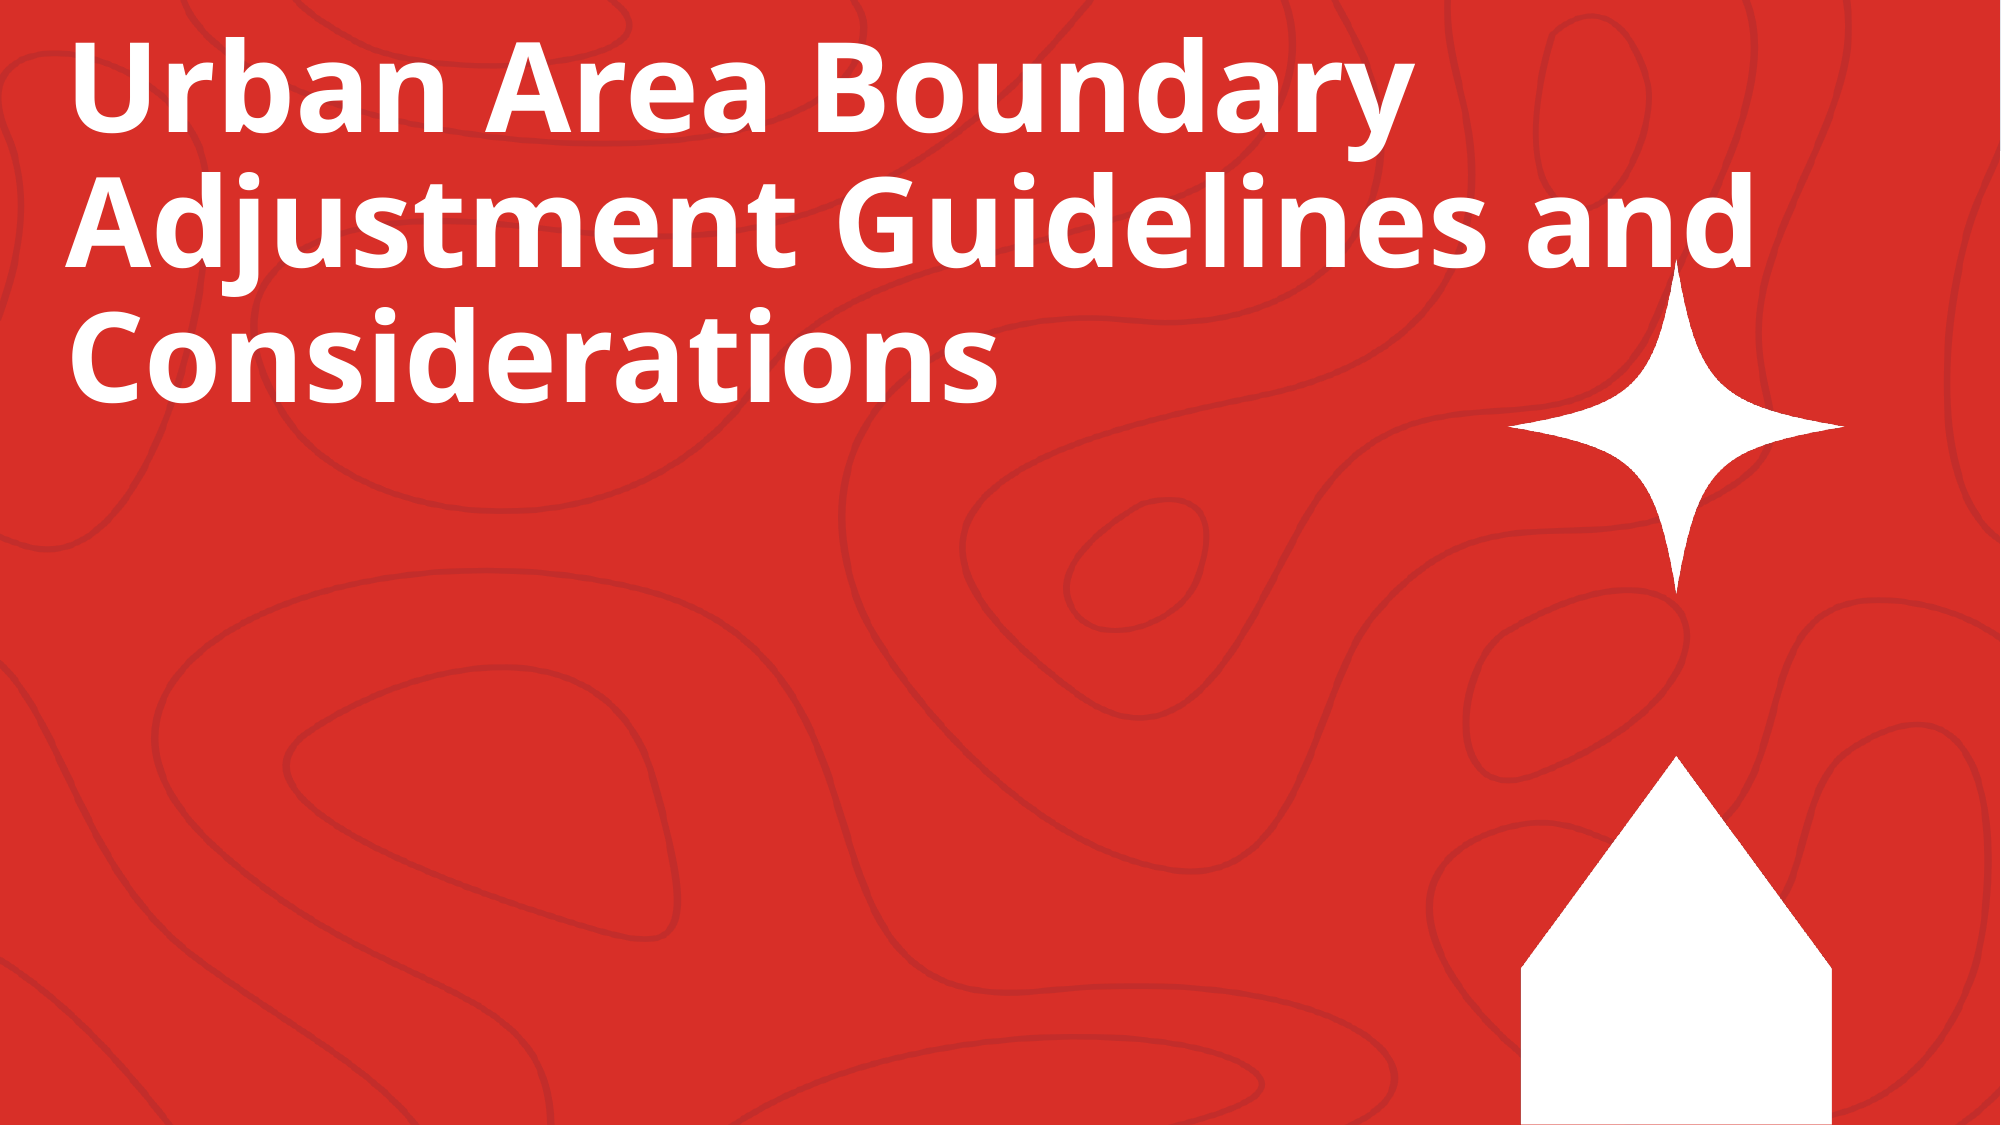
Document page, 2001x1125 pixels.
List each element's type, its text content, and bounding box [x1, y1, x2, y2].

title Urban Area Boundary Adjustment Guidelines and Considerations [50, 0, 1947, 455]
picture [0, 0, 2000, 1125]
